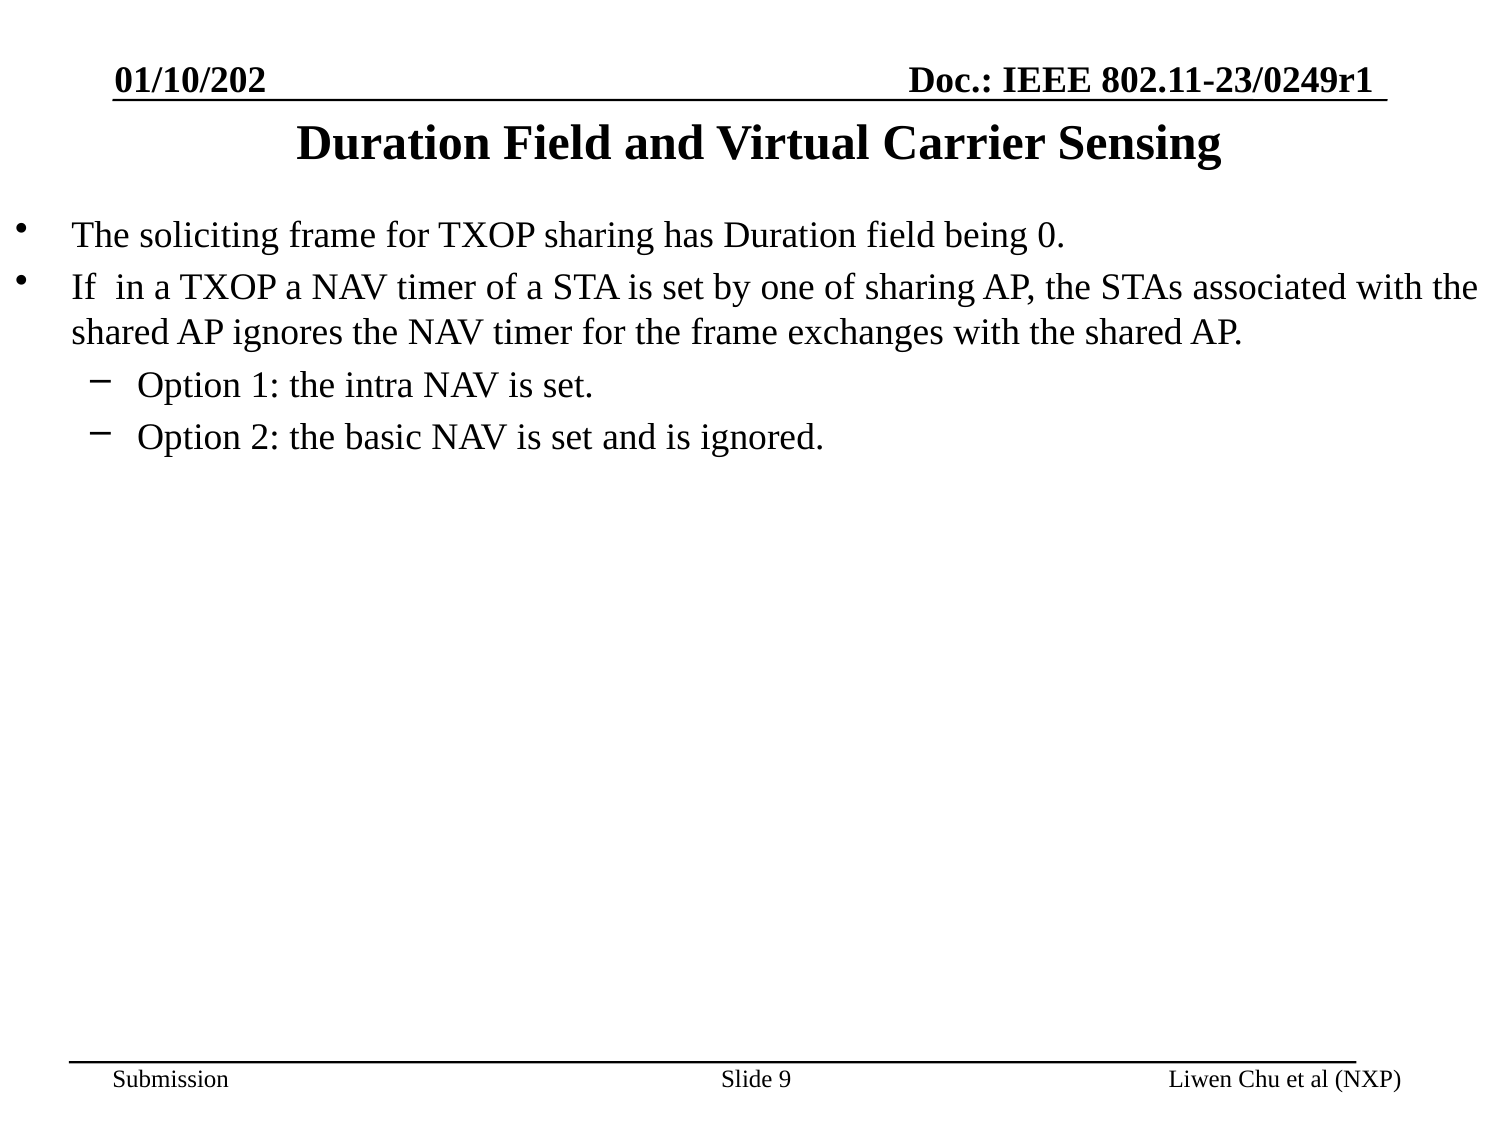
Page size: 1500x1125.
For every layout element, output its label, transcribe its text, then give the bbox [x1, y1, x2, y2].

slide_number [114, 54, 269, 101]
title Duration Field and Virtual Carrier Sensing [0, 77, 1500, 201]
footer Liwen Chu et al (NXP) [1165, 1061, 1402, 1093]
slide_number Slide 9 [712, 1061, 800, 1093]
list The soliciting frame for TXOP sharing has Duration field being 0. If in a TXOP a NAV timer of a STA is set by one of sharing AP, the STAs associated with the shared AP ignores the NAV timer for the frame exchanges with the shared AP. Option 1: the intra NAV is set. Option 2: the basic NAV is set and is ignored. [0, 201, 1500, 1026]
